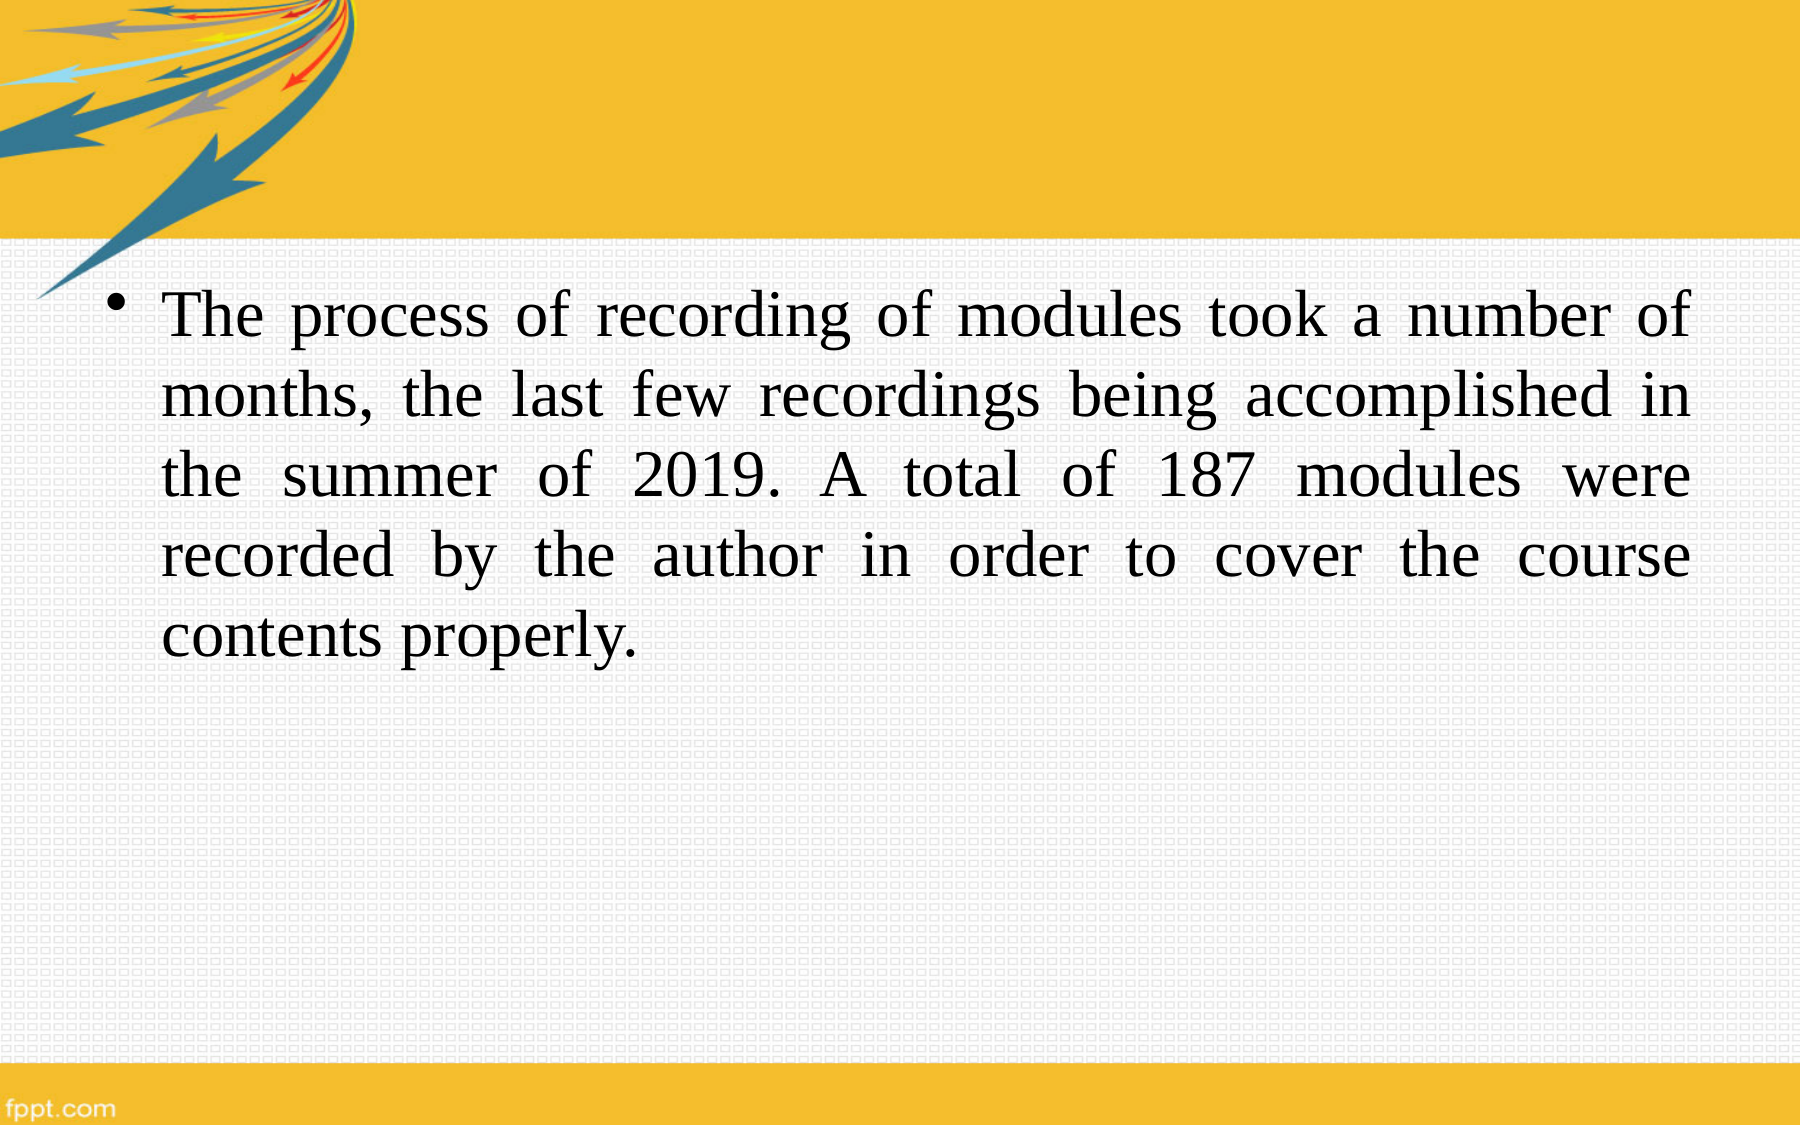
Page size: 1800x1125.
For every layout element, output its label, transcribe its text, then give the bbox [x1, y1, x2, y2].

list The process of recording of modules took a number of months, the last few recordings being accomplished in the summer of 2019. A total of 187 modules were recorded by the author in order to cover the course contents properly. [89, 262, 1711, 1006]
picture [0, 0, 1800, 1125]
